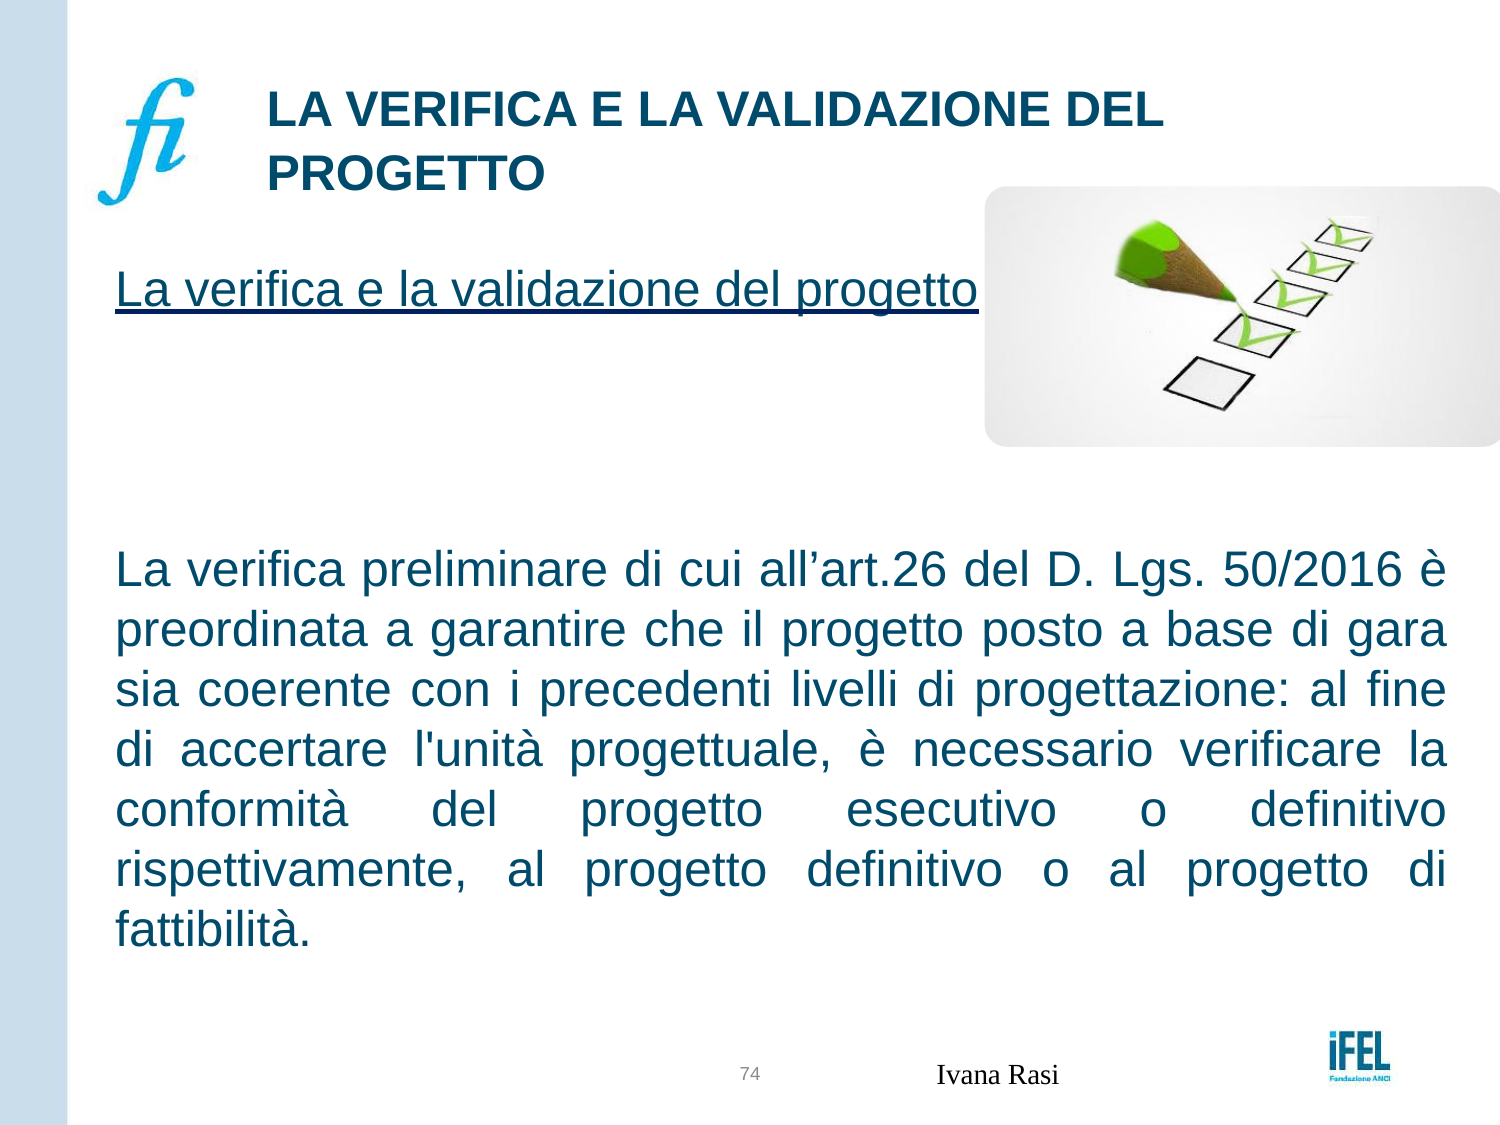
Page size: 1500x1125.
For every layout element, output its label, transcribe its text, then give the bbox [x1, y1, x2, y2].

list La verifica e la validazione del progetto La verifica preliminare di cui all’art.26 del D. Lgs. 50/2016 è preordinata a garantire che il progetto posto a base di gara sia coerente con i precedenti livelli di progettazione: al fine di accertare l'unità progettuale, è necessario verificare la conformità del progetto esecutivo o definitivo rispettivamente, al progetto definitivo o al progetto di fattibilità. [100, 248, 1463, 1024]
picture [0, 0, 1500, 1125]
slide_number 74 [652, 1042, 848, 1103]
title LA VERIFICA E LA VALIDAZIONE DEL PROGETTO [251, 63, 1446, 208]
footer Ivana Rasi [890, 1042, 1113, 1103]
